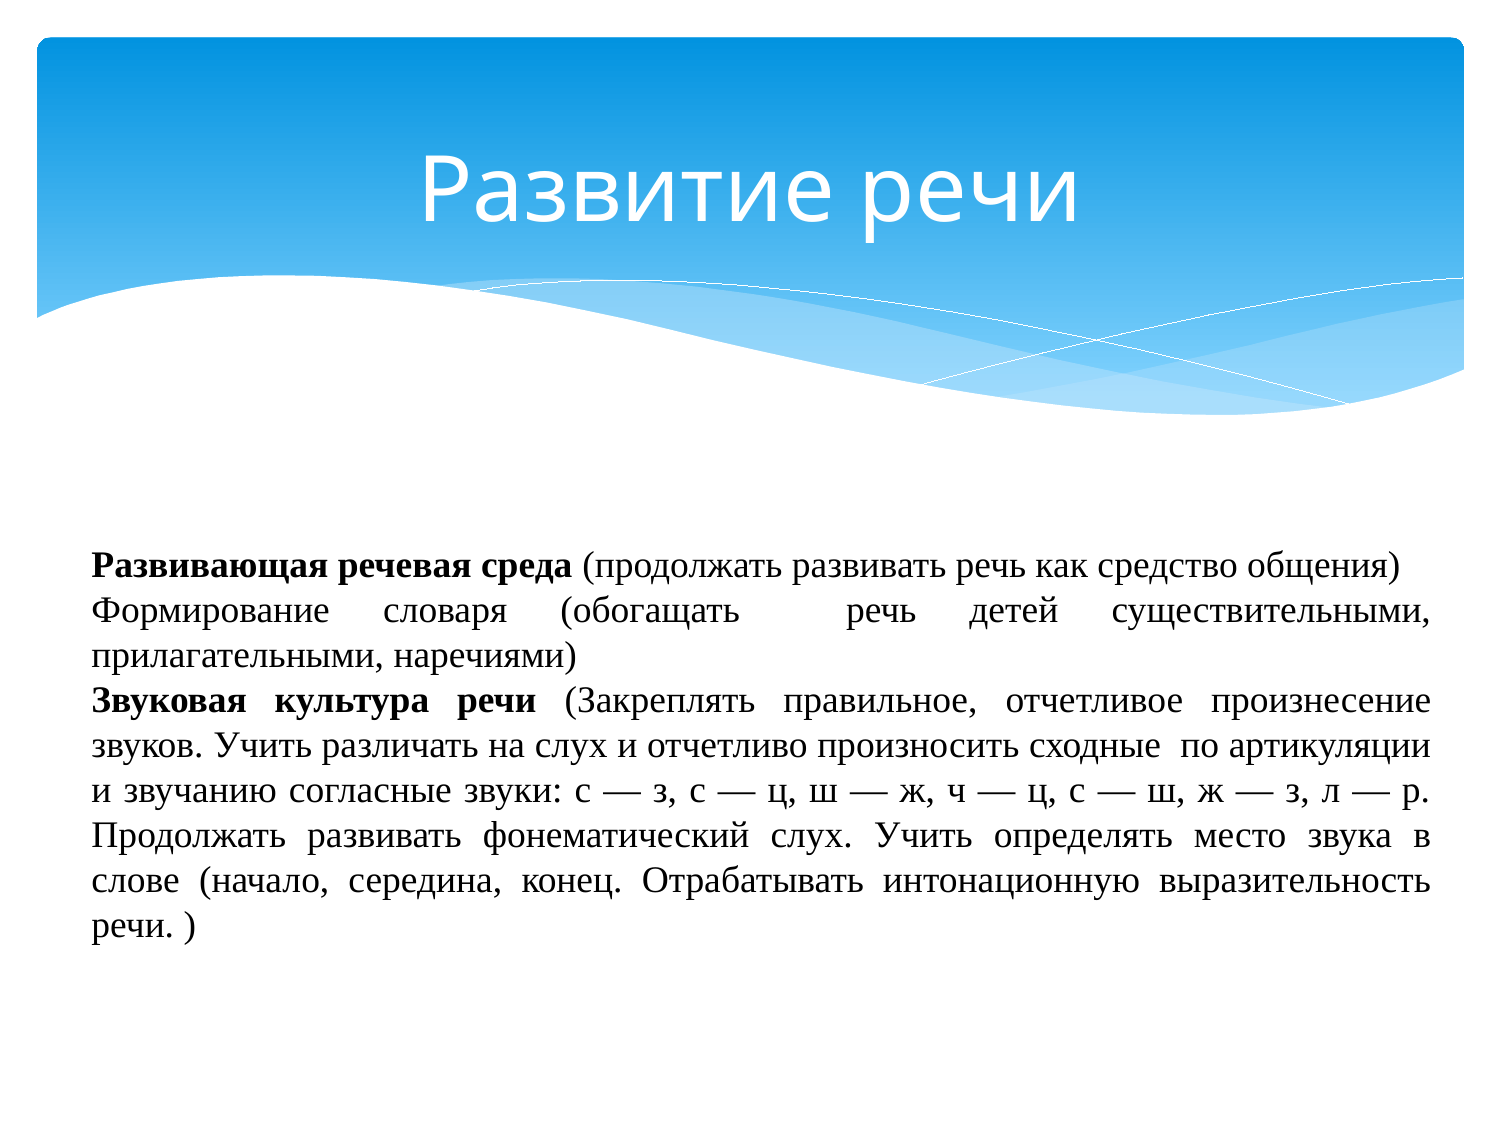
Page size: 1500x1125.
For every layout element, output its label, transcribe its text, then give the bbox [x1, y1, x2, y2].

title Развитие речи [75, 55, 1425, 315]
text_box Развивающая речевая среда (продолжать развивать речь как средство общения) Формирование словаря (обогащать речь детей существительными, прилагательными, наречиями) Звуковая культура речи (Закреплять правильное, отчетливое произнесение звуков. Учить различать на слух и отчетливо произносить сходные по артикуляции и звучанию согласные звуки: с — з, с — ц, ш — ж, ч — ц, с — ш, ж — з, л — р. Продолжать развивать фонематический слух. Учить определять место звука в слове (начало, середина, конец. Отрабатывать интонационную выразительность речи. ) [76, 532, 1447, 952]
